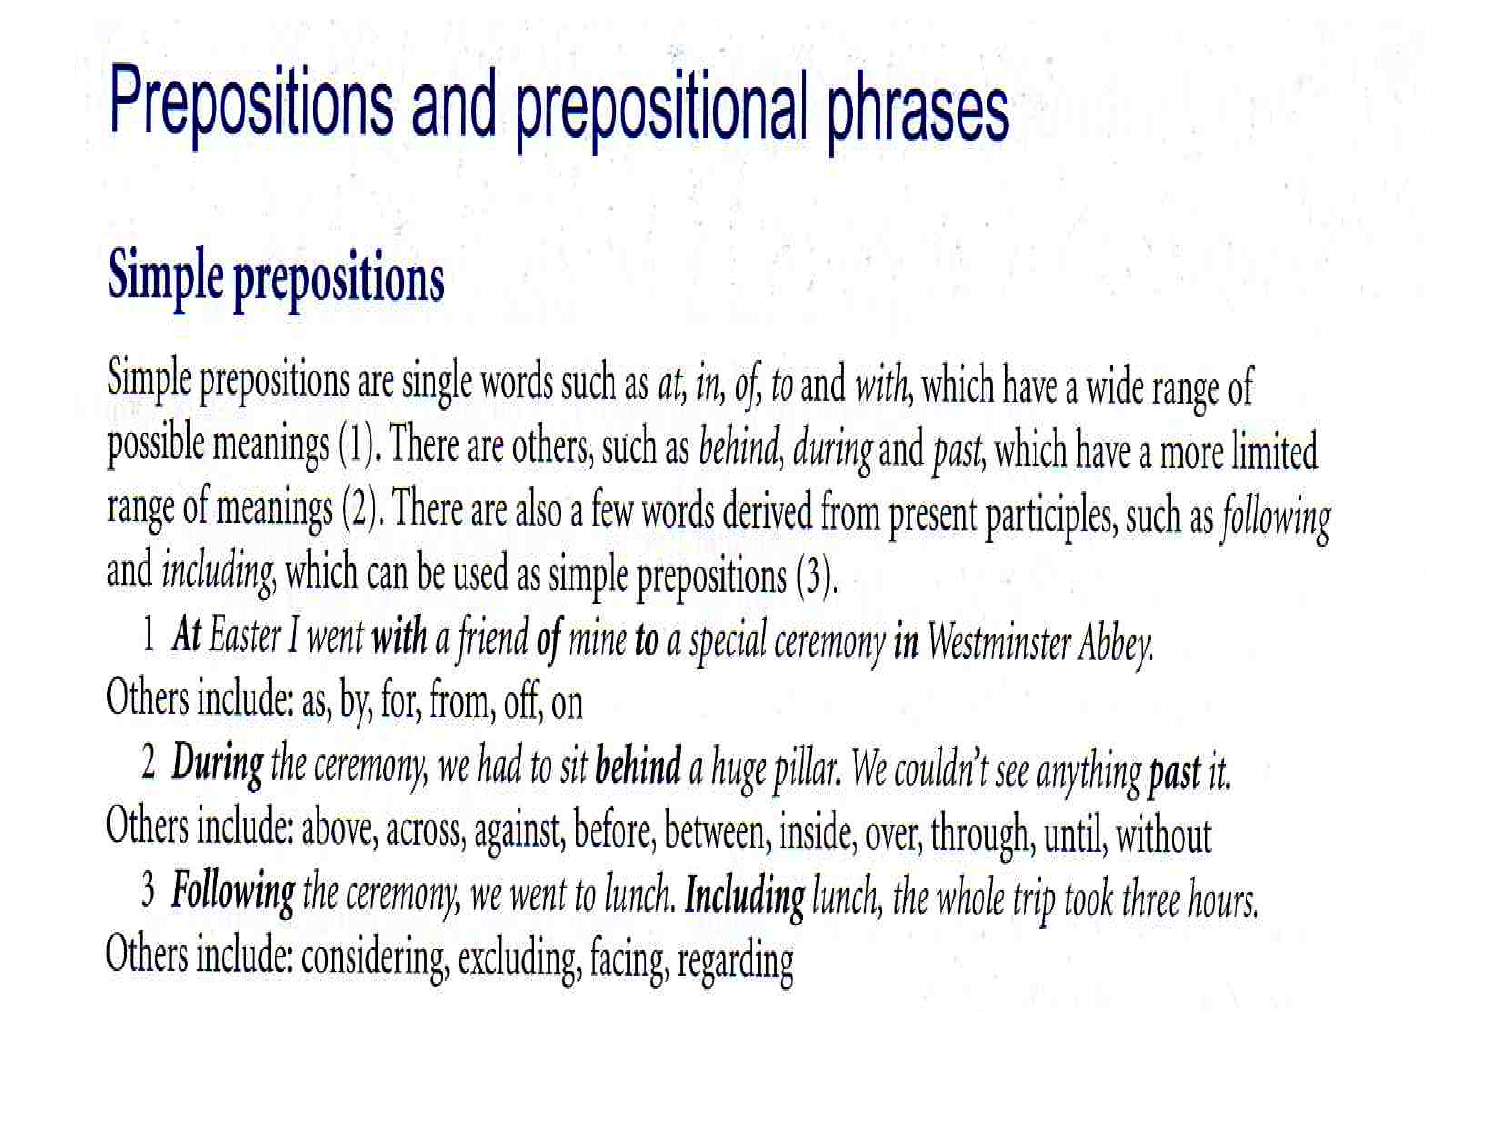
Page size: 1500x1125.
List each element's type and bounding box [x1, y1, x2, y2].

list [74, 18, 1426, 1012]
